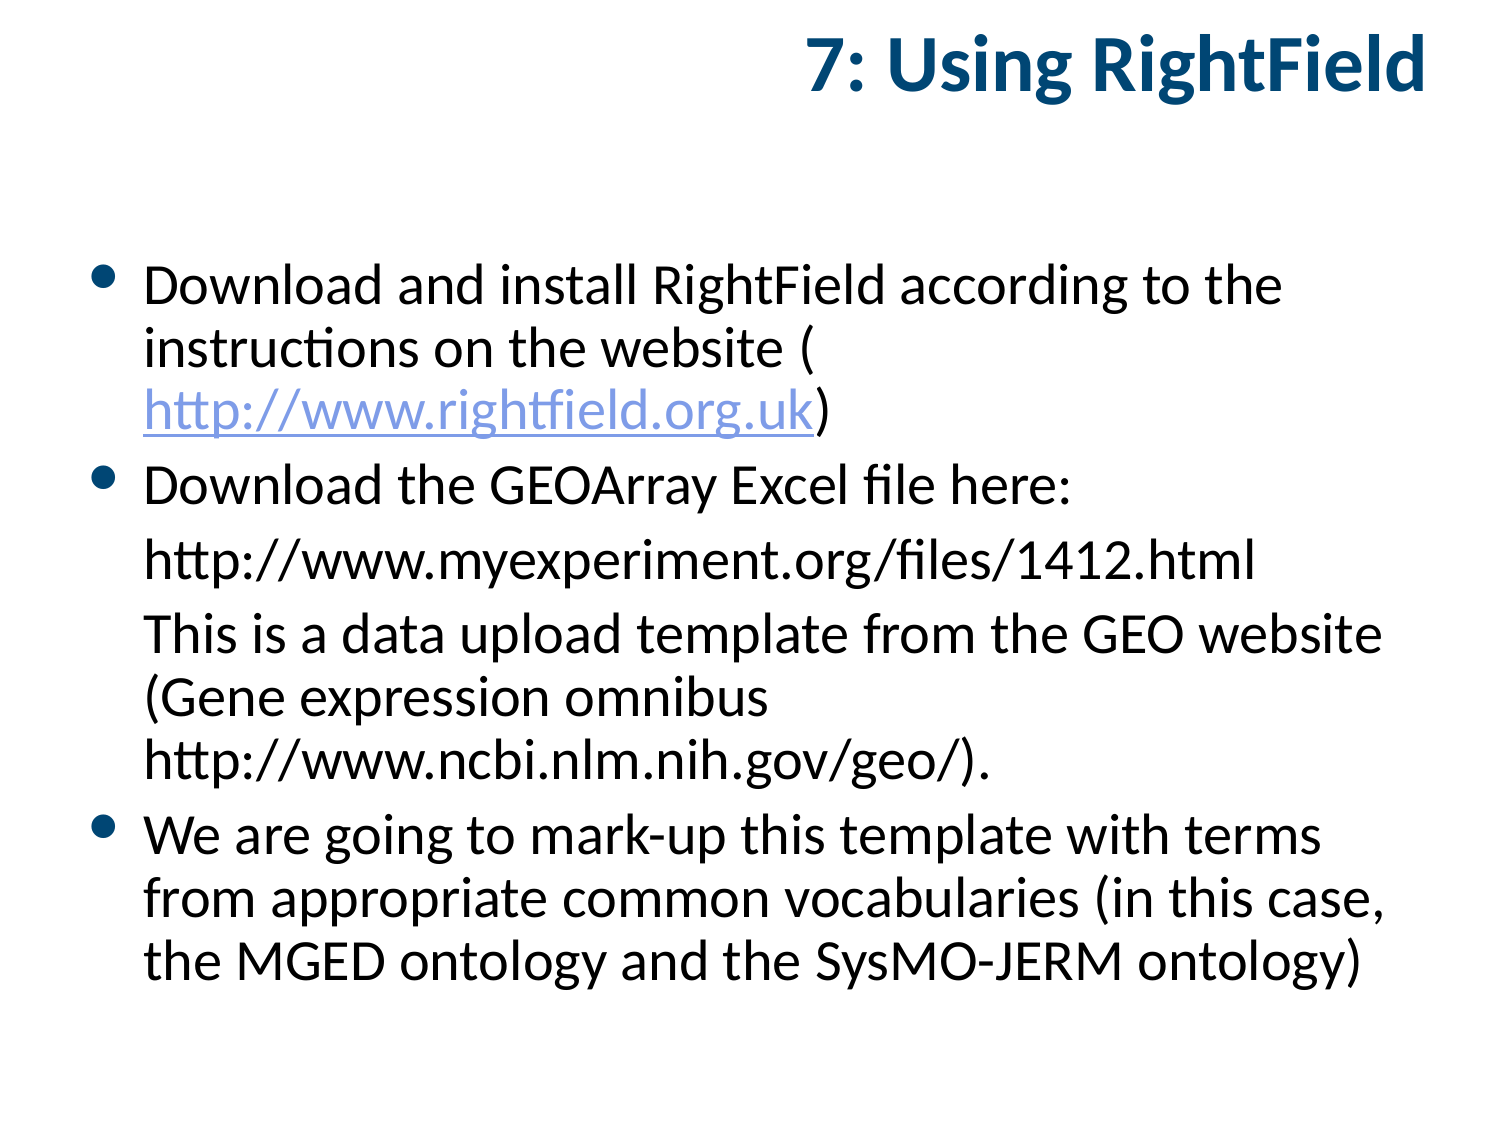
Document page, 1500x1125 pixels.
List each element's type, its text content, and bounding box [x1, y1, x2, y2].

list Download and install RightField according to the instructions on the website (http://www.rightfield.org.uk) Download the GEOArray Excel file here: http://www.myexperiment.org/files/1412.html This is a data upload template from the GEO website (Gene expression omnibus http://www.ncbi.nlm.nih.gov/geo/). We are going to mark-up this template with terms from appropriate common vocabularies (in this case, the MGED ontology and the SysMO-JERM ontology) [72, 184, 1424, 1071]
title 7: Using RightField [371, 0, 1445, 116]
